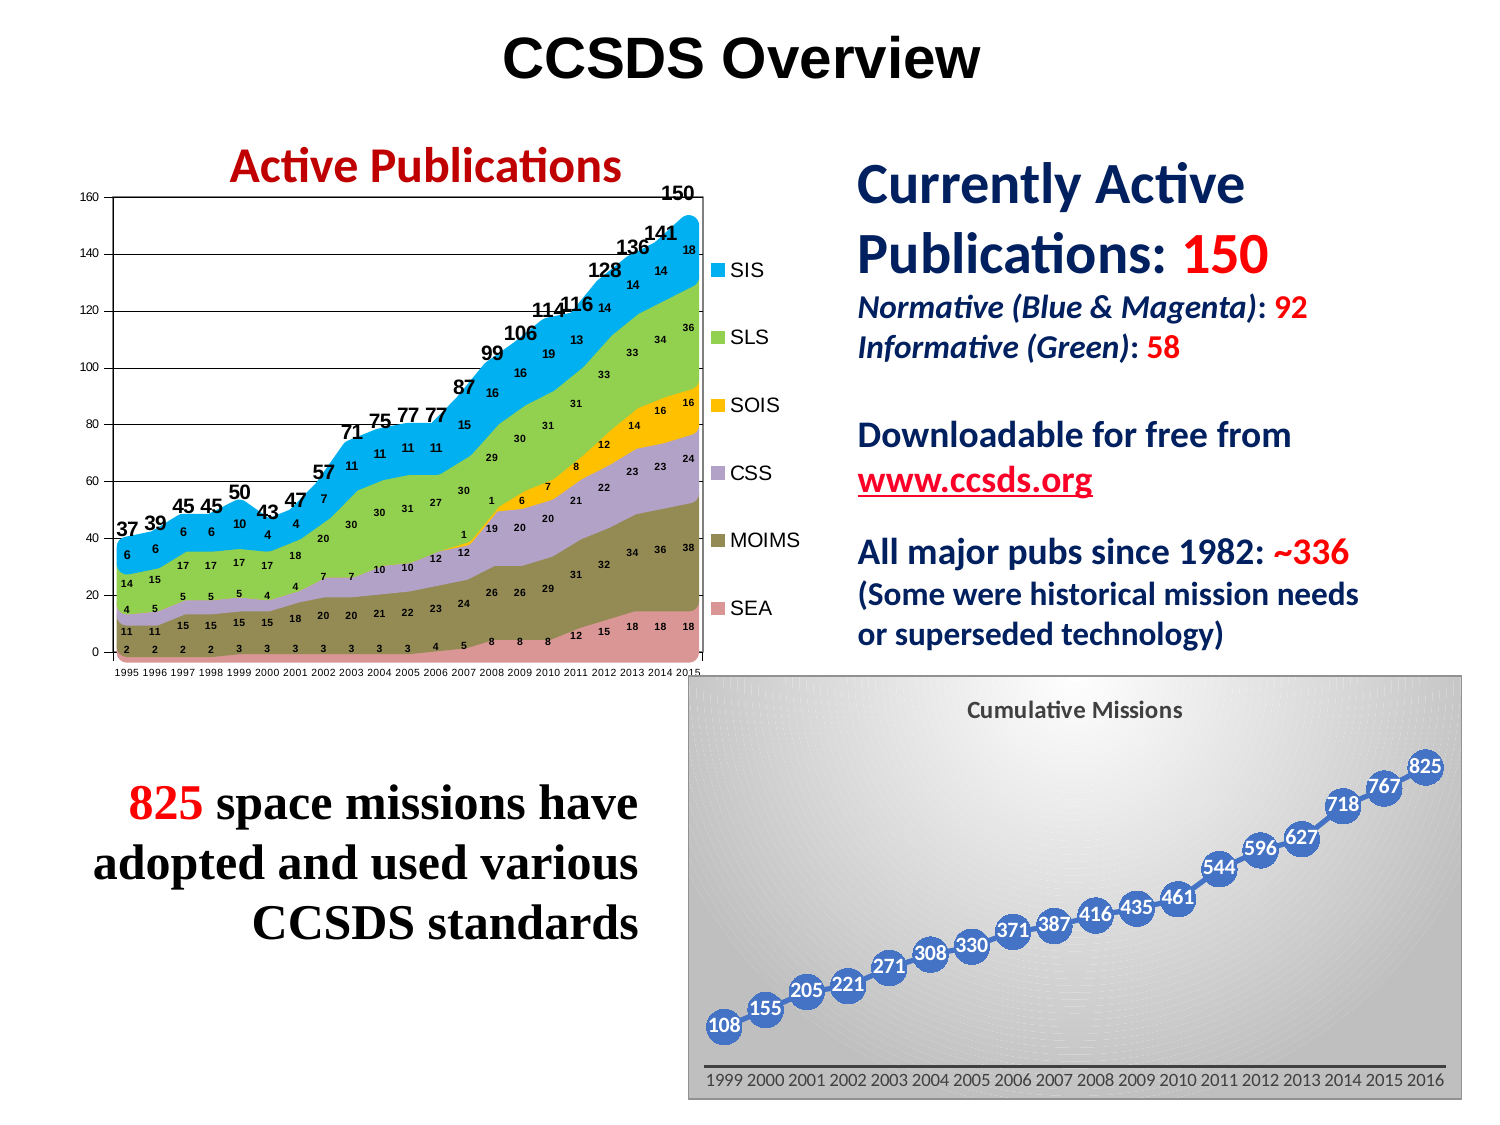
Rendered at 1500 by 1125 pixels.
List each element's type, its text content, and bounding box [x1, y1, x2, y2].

title CCSDS Overview [75, 20, 1425, 103]
text_box 825 space missions have adopted and used various CCSDS standards [0, 762, 654, 958]
text_box Currently Active Publications: 150 Normative (Blue & Magenta): 92 Informative (Green): 58 Downloadable for free from www.ccsds.org All major pubs since 1982: ~336 (Some were historical mission needs or superseded technology) [842, 137, 1415, 660]
text_box Active Publications [214, 124, 638, 160]
chart [62, 162, 1463, 1101]
